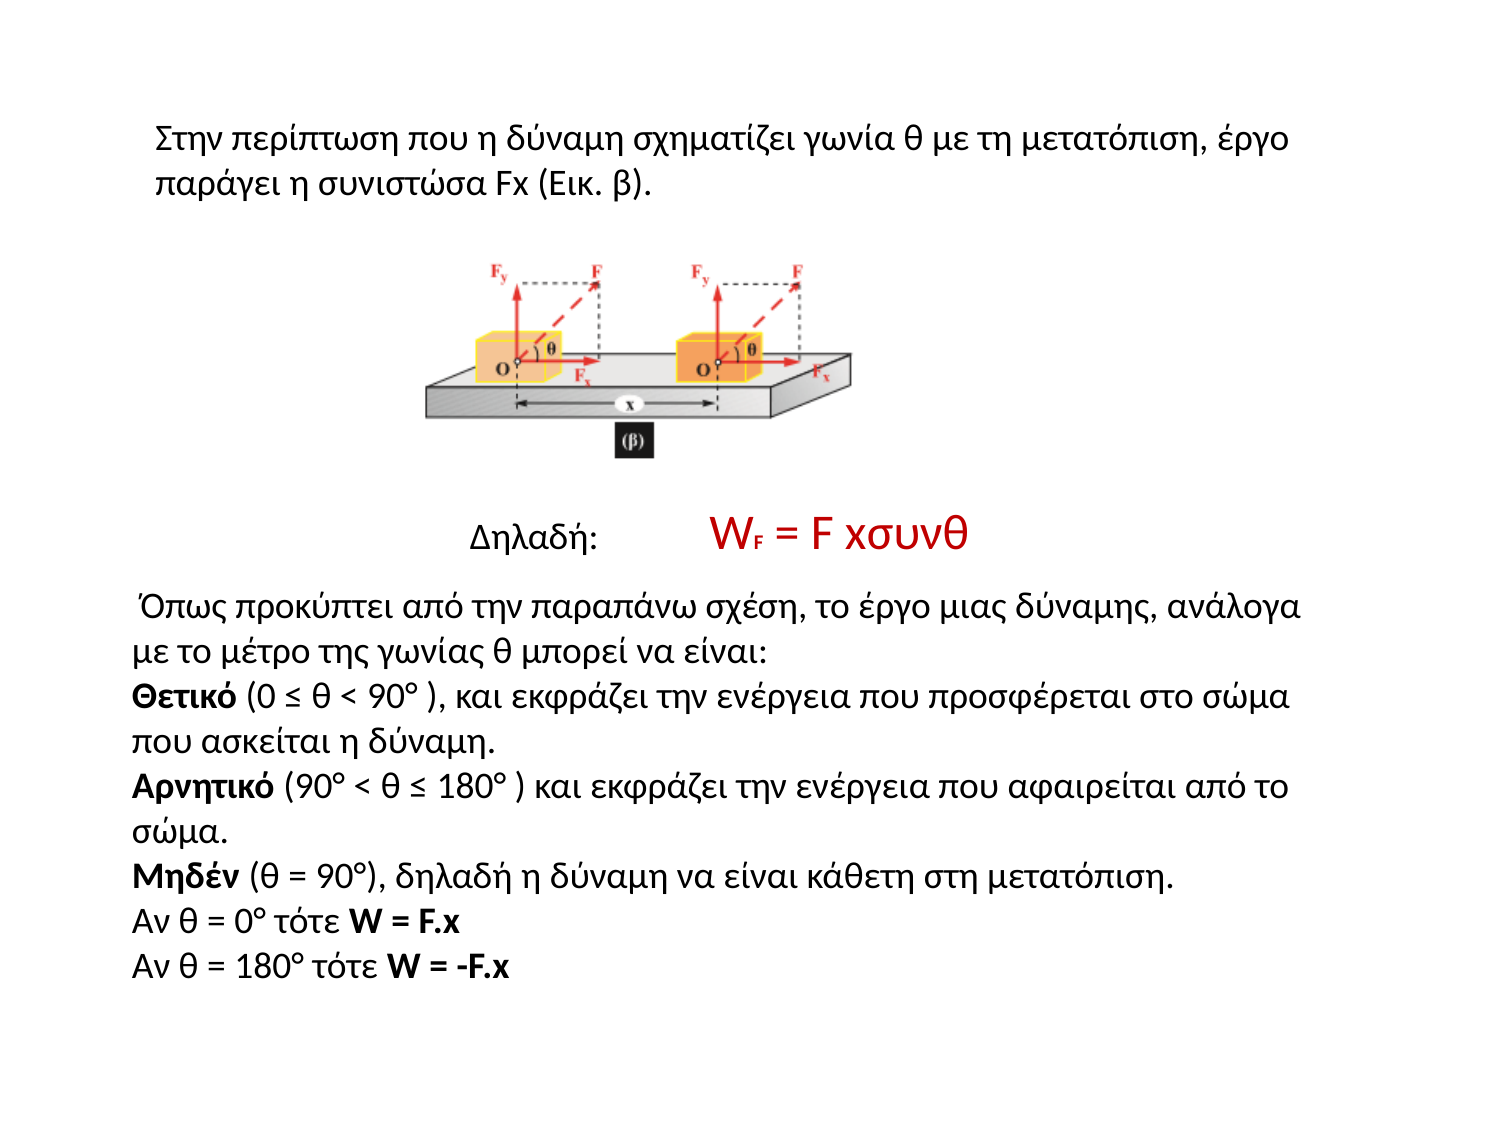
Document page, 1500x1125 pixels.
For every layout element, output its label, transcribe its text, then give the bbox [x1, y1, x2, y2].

text_box Δηλαδή: WF = F xσυνθ [455, 492, 996, 567]
text_box Όπως προκύπτει από την παραπάνω σχέση, το έργο μιας δύναμης, ανάλογα με το μέτρο της γωνίας θ μπορεί να είναι: Θετικό (0 ≤ θ < 90° ), και εκφράζει την ενέργεια που προσφέρεται στο σώμα που ασκείται η δύναμη. Αρνητικό (90° < θ ≤ 180° ) και εκφράζει την ενέργεια που αφαιρείται από το σώμα. Μηδέν (θ = 90°), δηλαδή η δύναμη να είναι κάθετη στη μετατόπιση. Αν θ = 0° τότε W = F.x Αν θ = 180° τότε W = -F.x [117, 574, 1348, 994]
text_box Στην περίπτωση που η δύναμη σχηματίζει γωνία θ με τη μετατόπιση, έργο παράγει η συνιστώσα Fx (Εικ. β). [140, 105, 1325, 256]
picture [363, 257, 872, 468]
